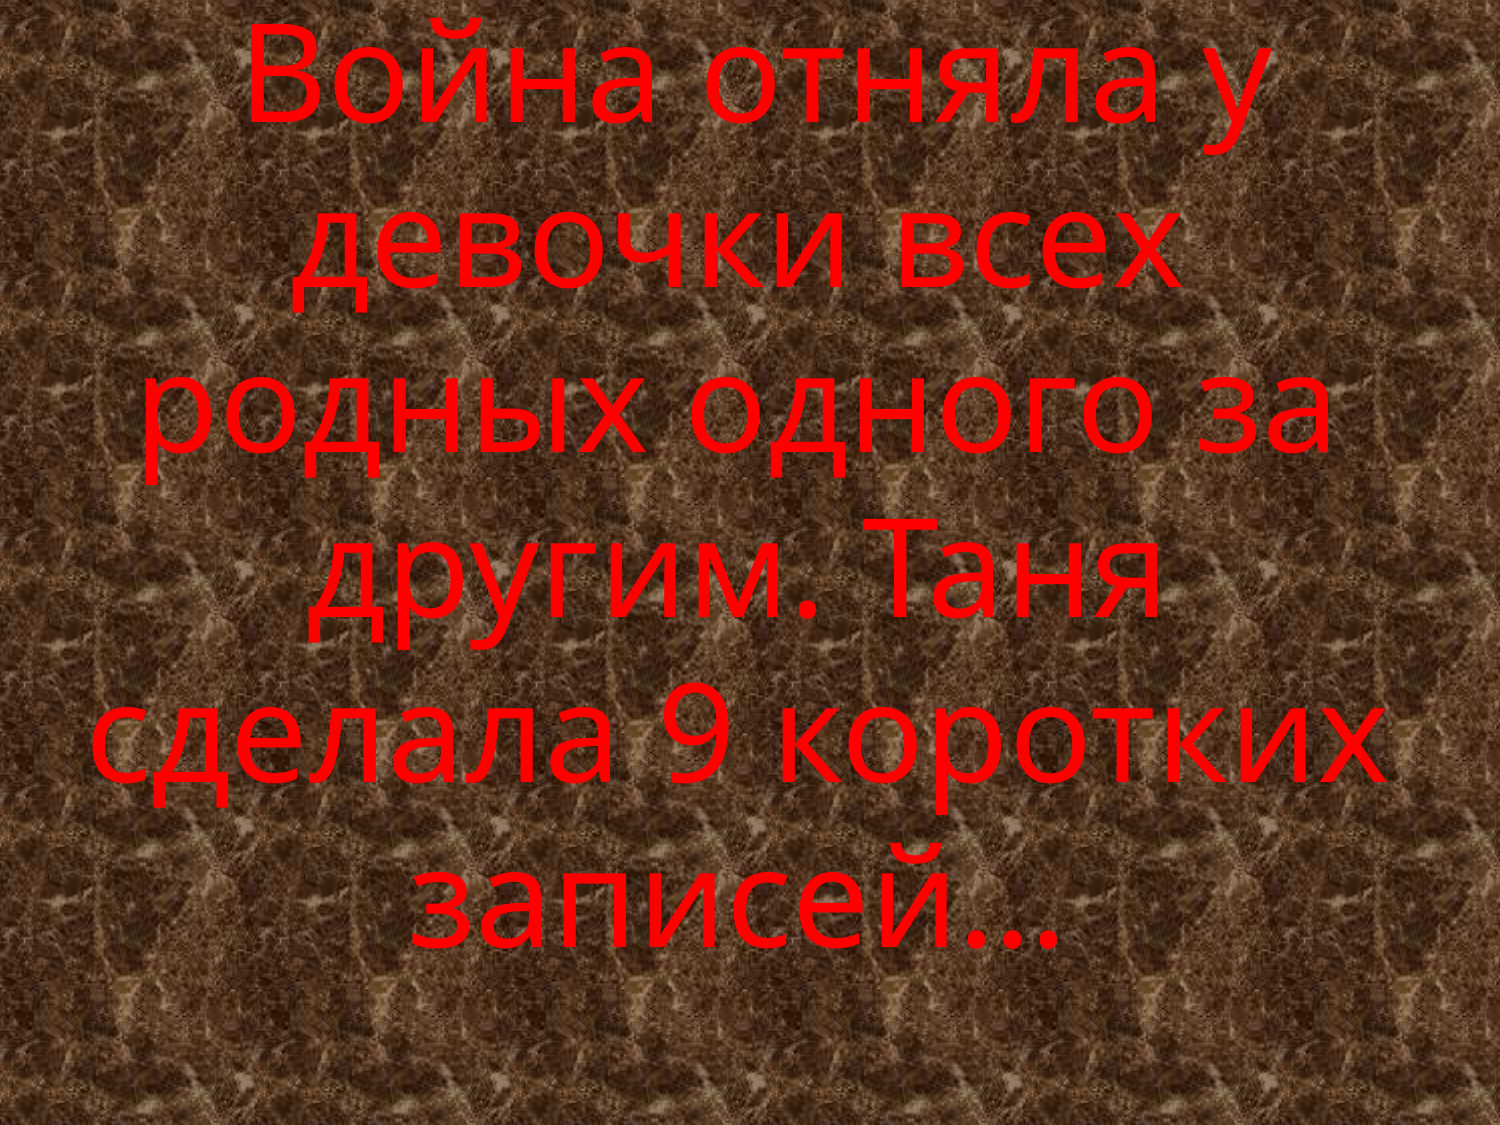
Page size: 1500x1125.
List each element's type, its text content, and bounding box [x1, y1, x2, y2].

picture [0, 0, 1500, 1125]
title Война отняла у девочки всех родных одного за другим. Таня сделала 9 коротких записей… [35, 46, 1442, 1079]
